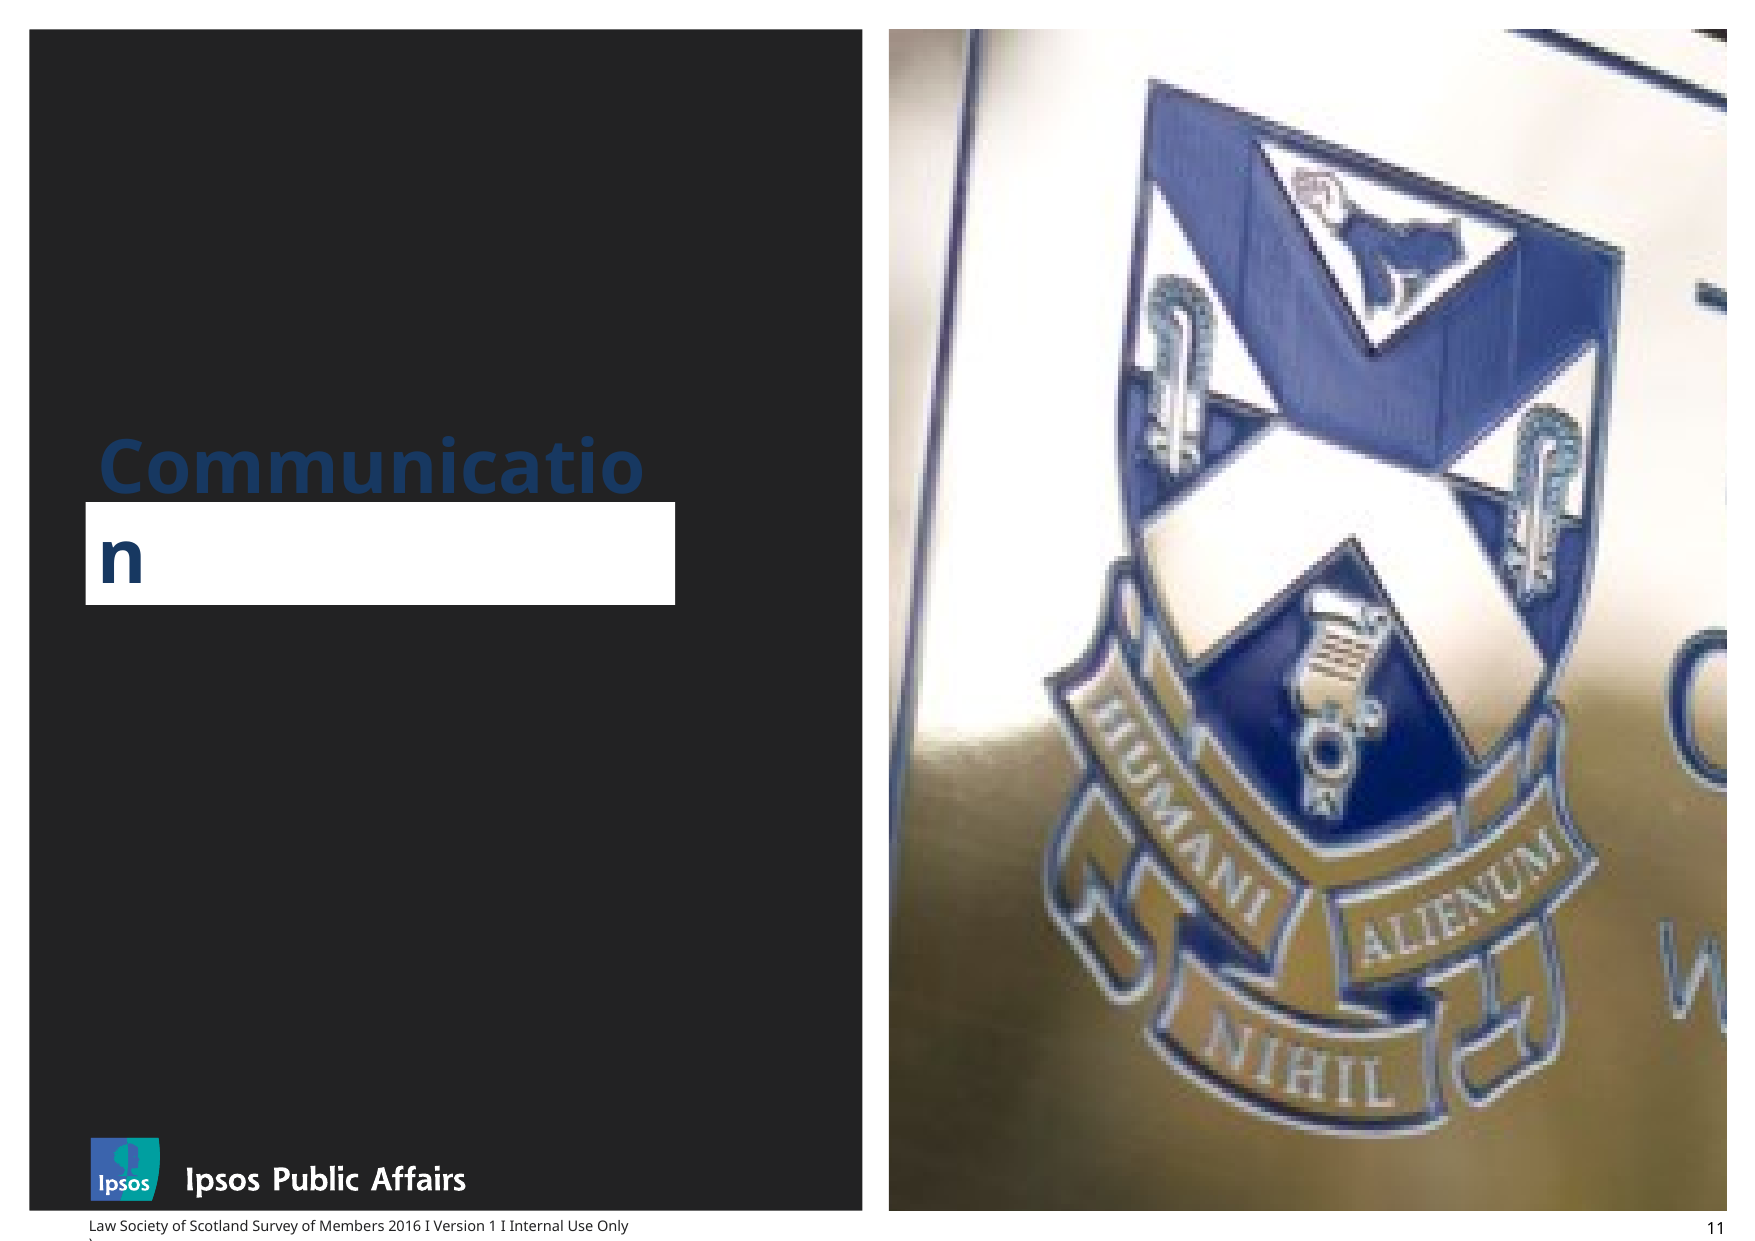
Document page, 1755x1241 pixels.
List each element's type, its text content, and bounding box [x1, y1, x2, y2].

picture [888, 29, 1728, 1211]
title Communication [85, 502, 676, 605]
